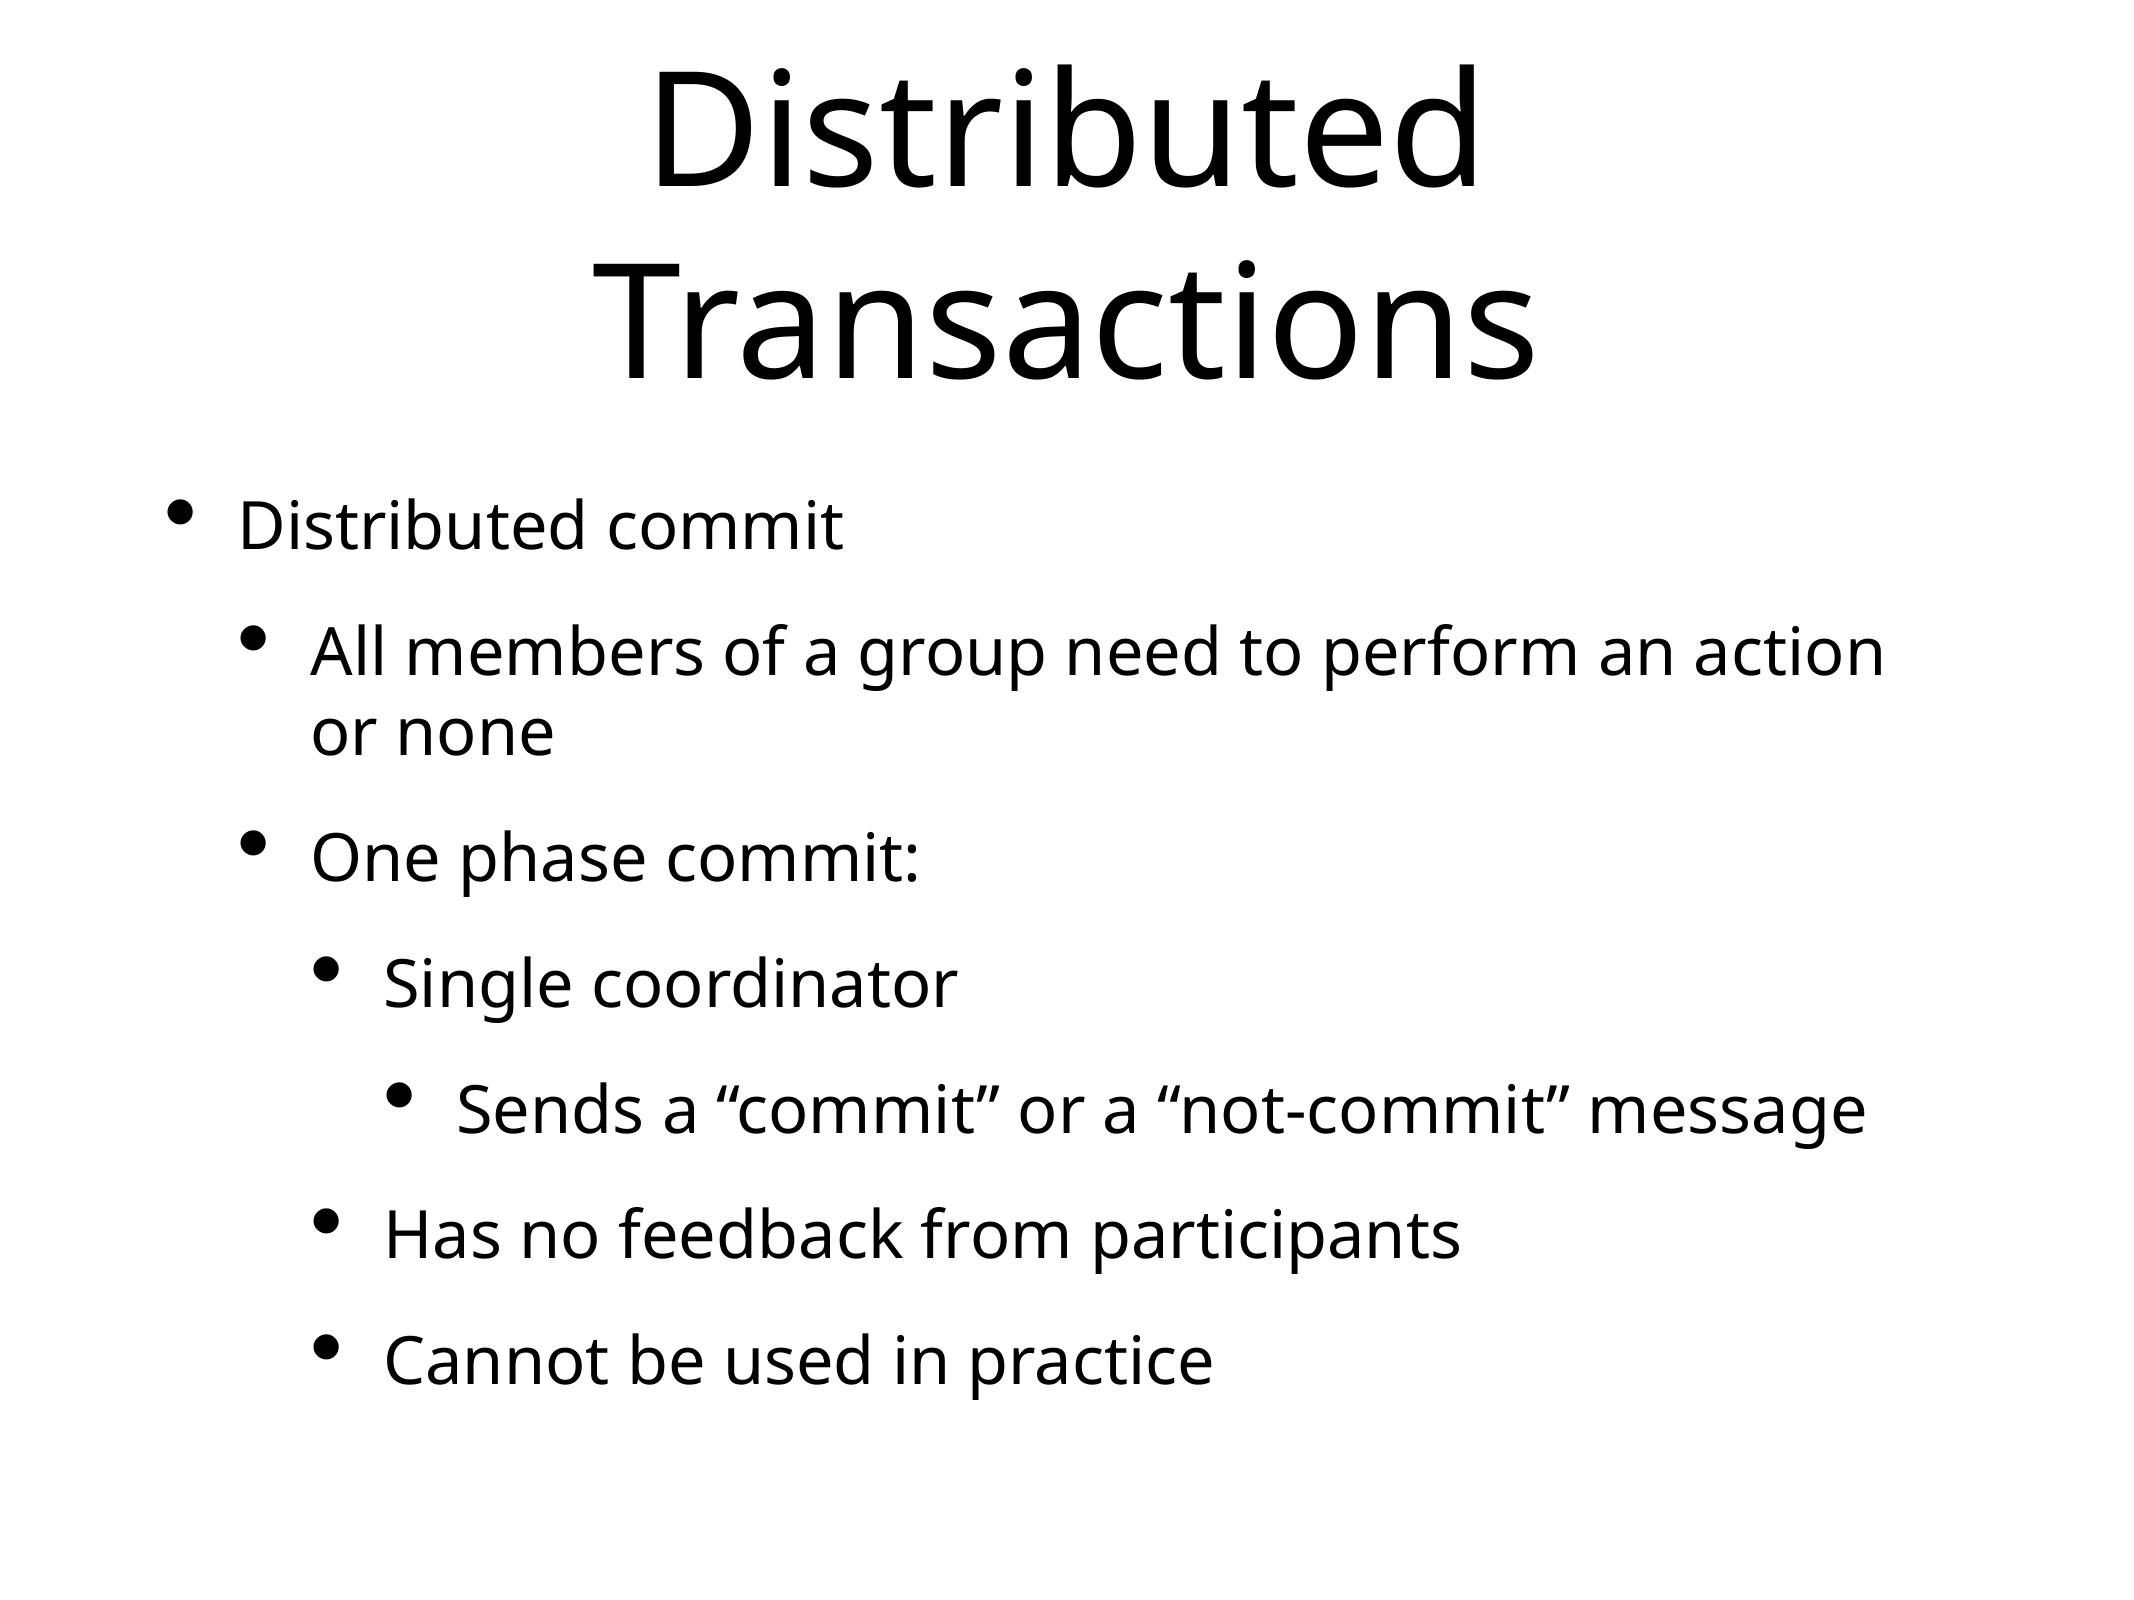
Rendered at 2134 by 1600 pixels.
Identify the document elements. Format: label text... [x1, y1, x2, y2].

list Distributed commit All members of a group need to perform an action or none One phase commit: Single coordinator Sends a “commit” or a “not-commit” message Has no feedback from participants Cannot be used in practice [155, 424, 1978, 1457]
title Distributed Transactions [155, 41, 1978, 397]
